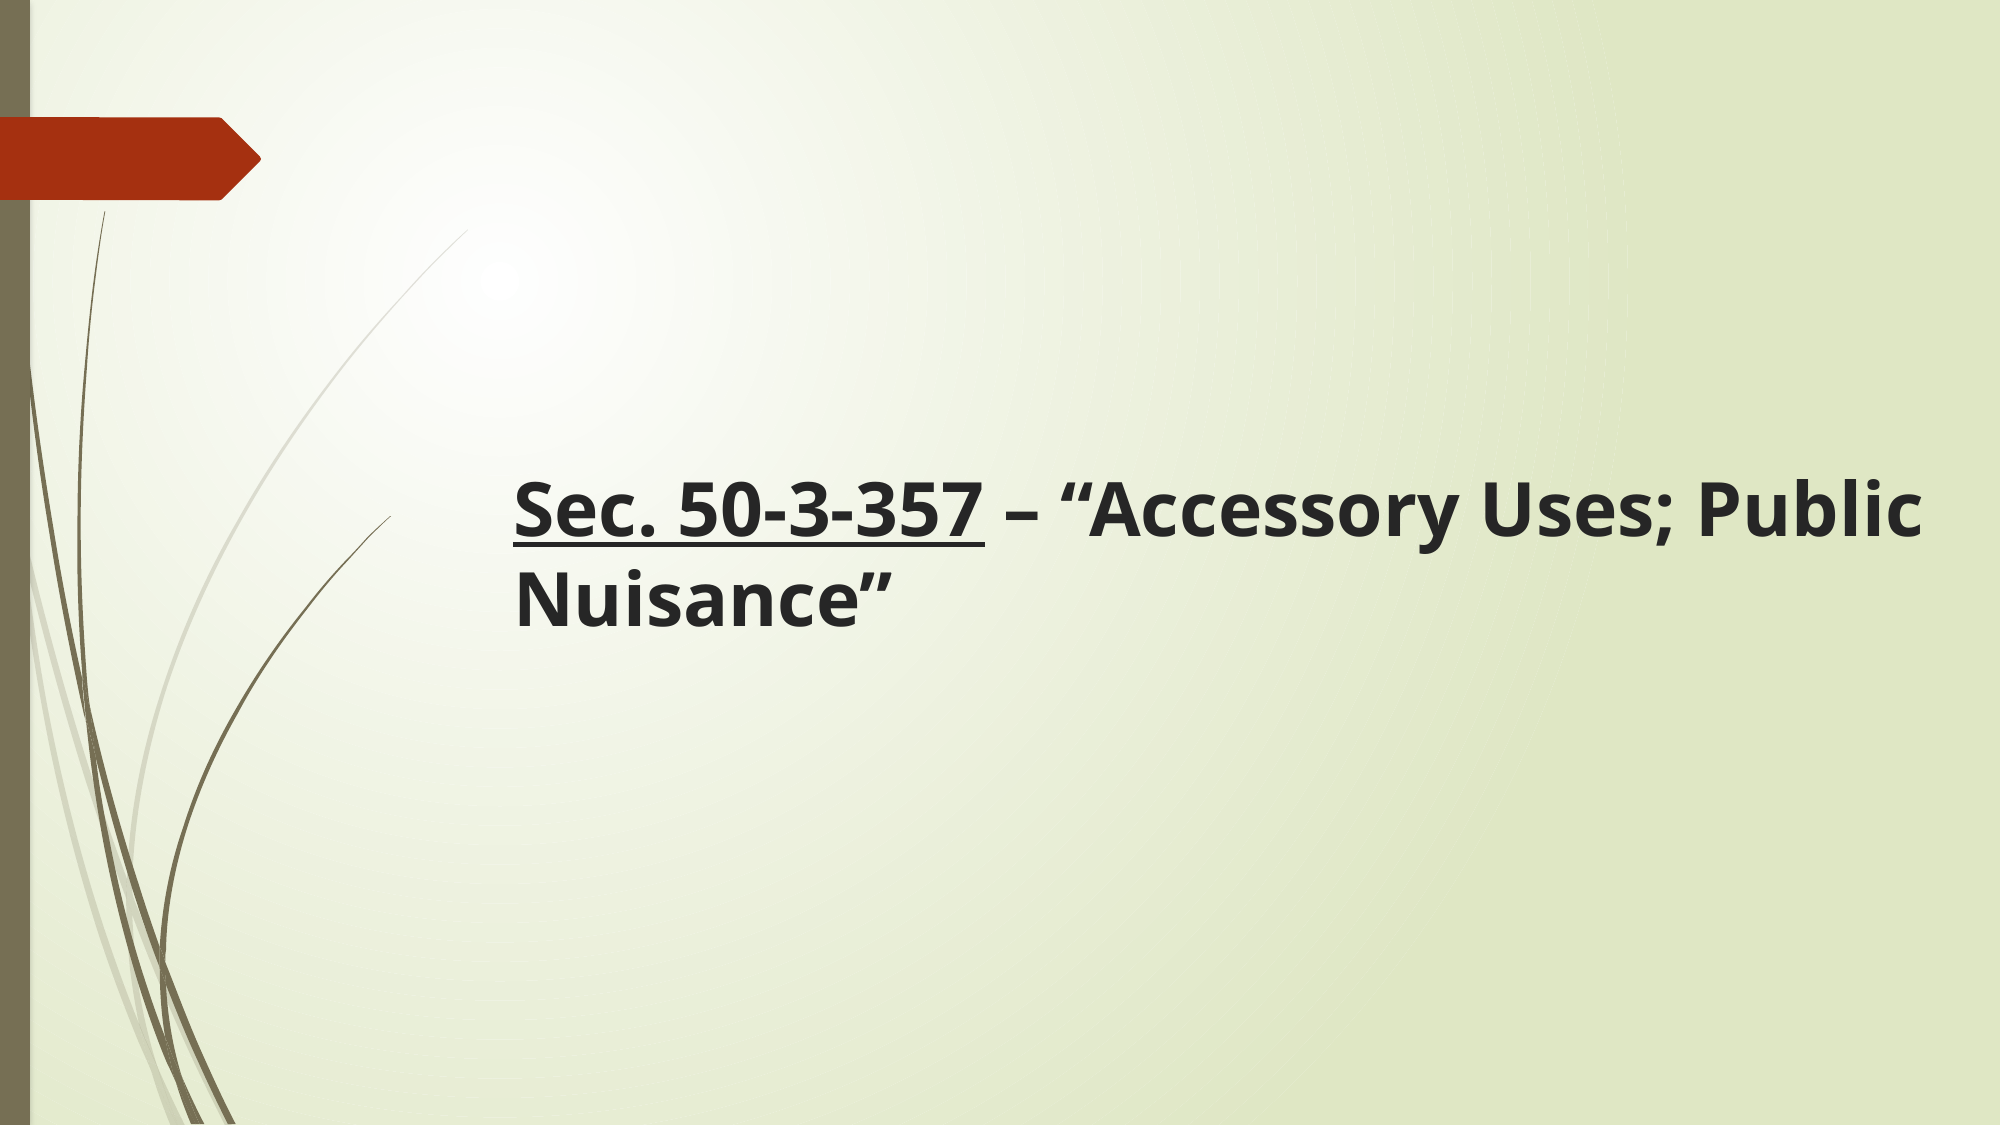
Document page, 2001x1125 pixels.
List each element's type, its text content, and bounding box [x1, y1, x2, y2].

title Sec. 50-3-357 – “Accessory Uses; Public Nuisance” [498, 453, 1961, 664]
